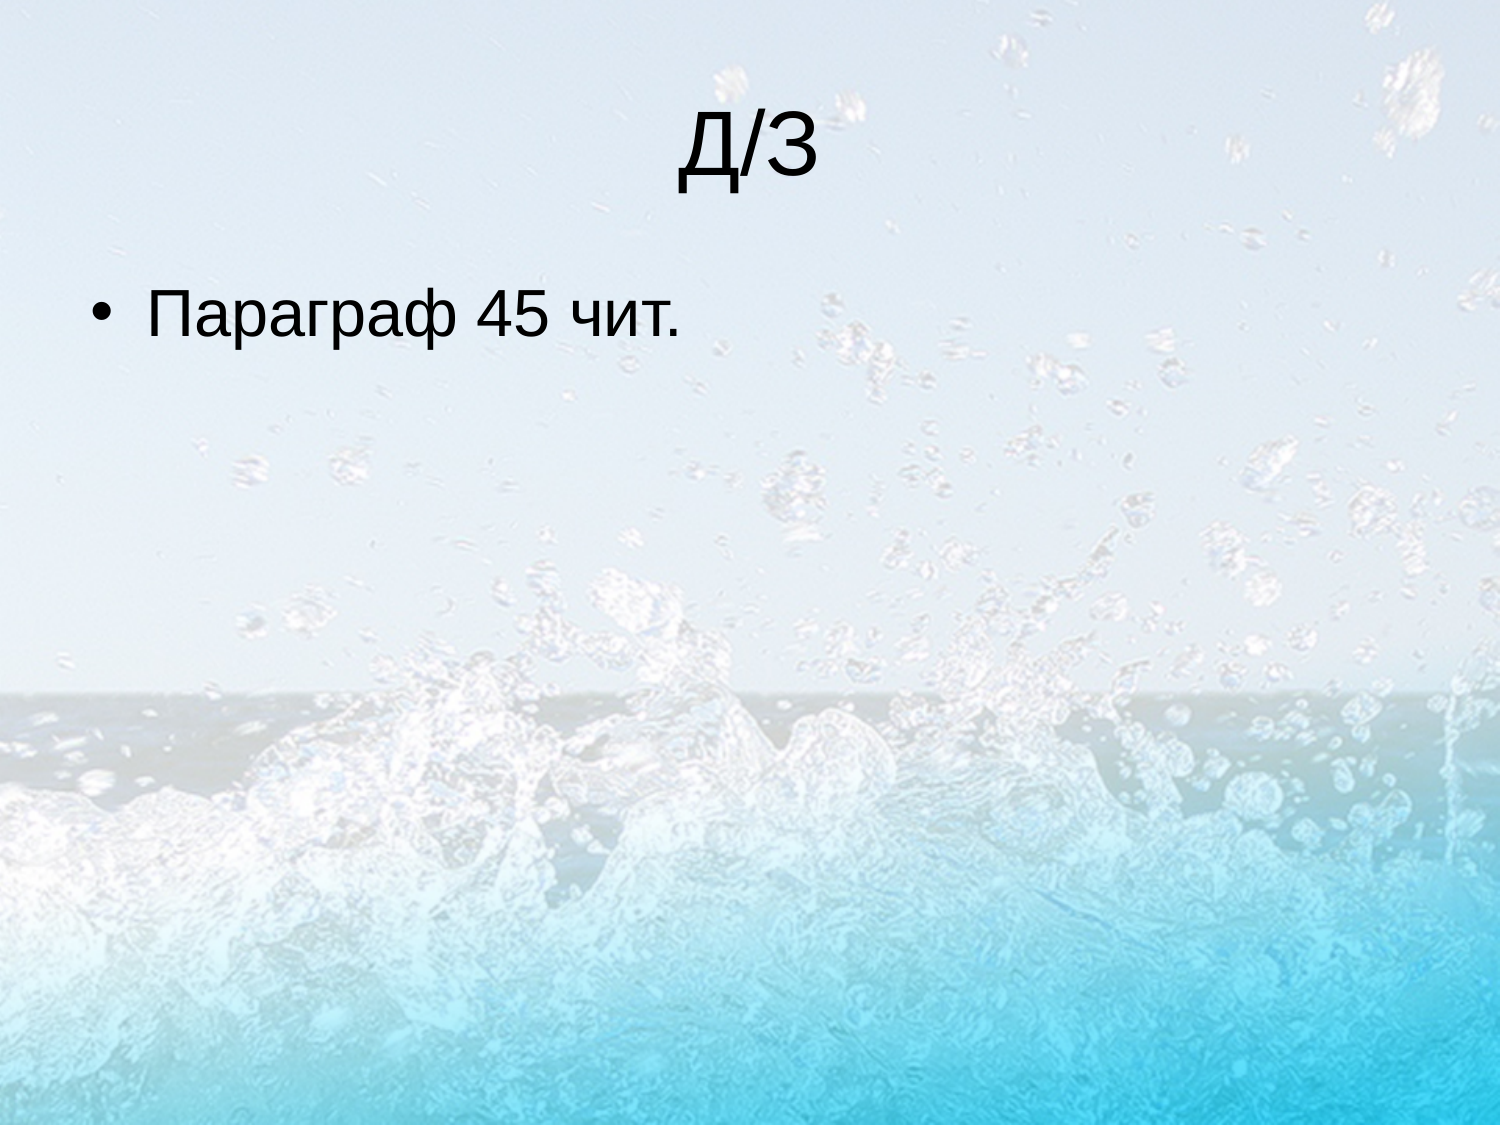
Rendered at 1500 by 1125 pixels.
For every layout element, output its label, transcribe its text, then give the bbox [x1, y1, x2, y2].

picture [0, 0, 1500, 1125]
list Параграф 45 чит. [74, 262, 1426, 1006]
title Д/З [74, 44, 1426, 233]
